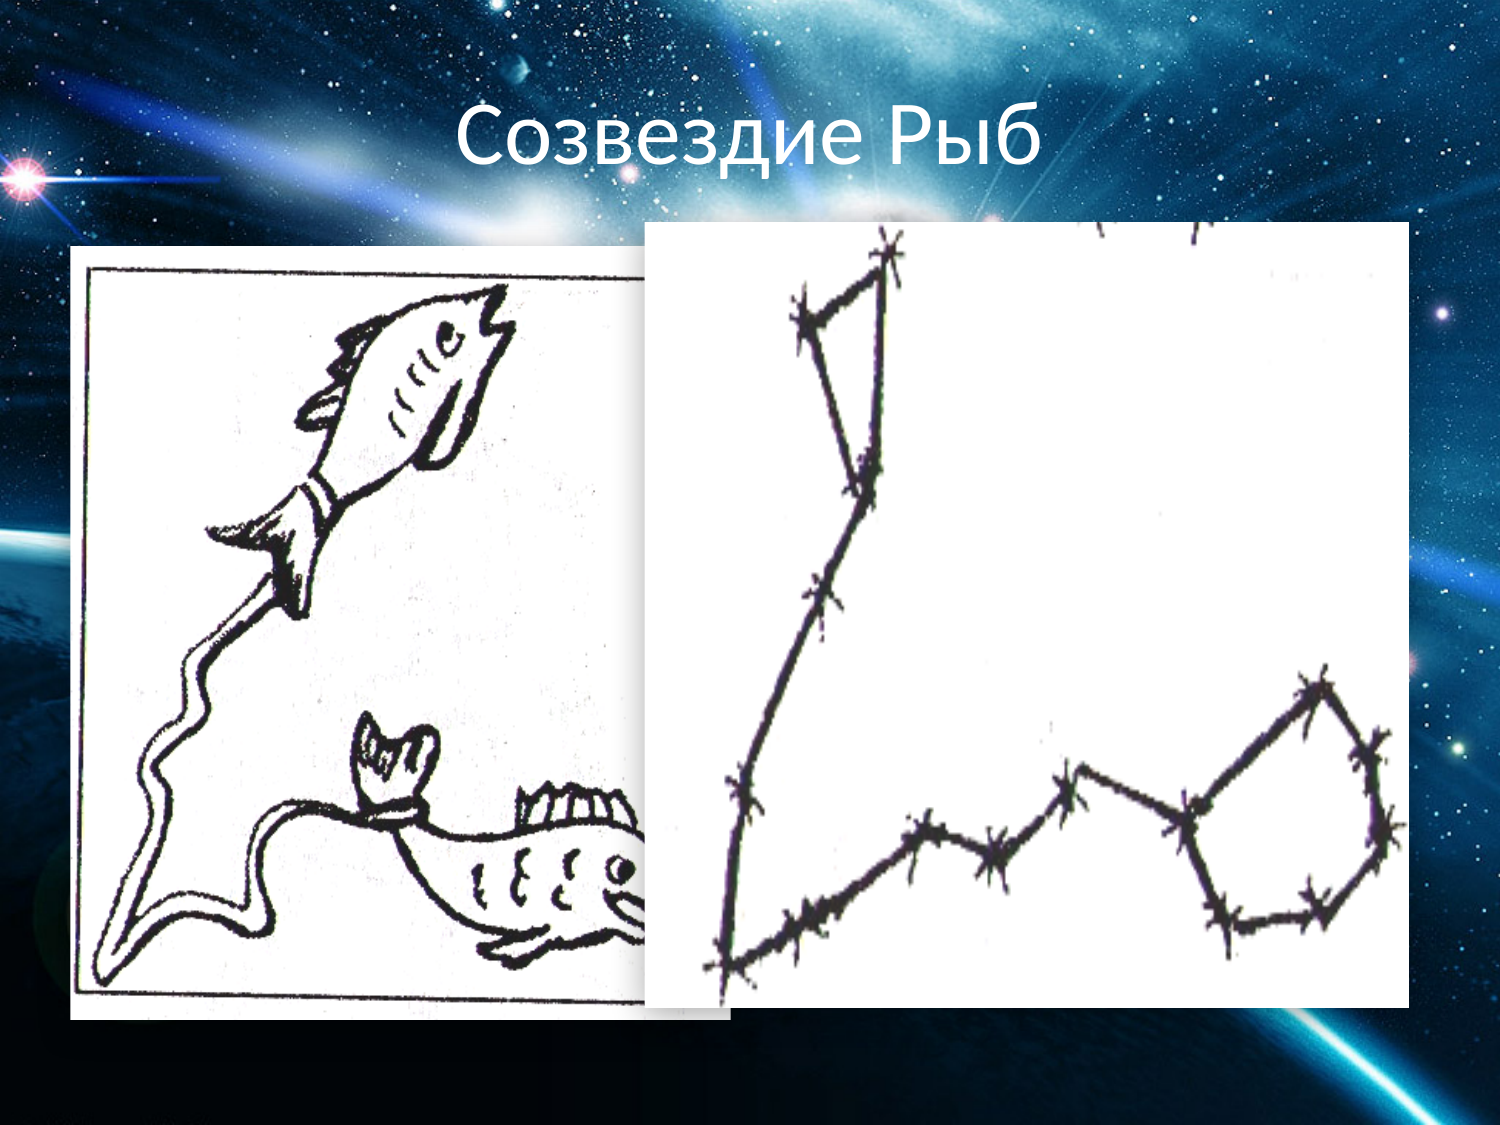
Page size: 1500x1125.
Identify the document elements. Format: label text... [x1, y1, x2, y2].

title Созвездие Рыб [74, 44, 1426, 212]
picture [0, 0, 1500, 1125]
